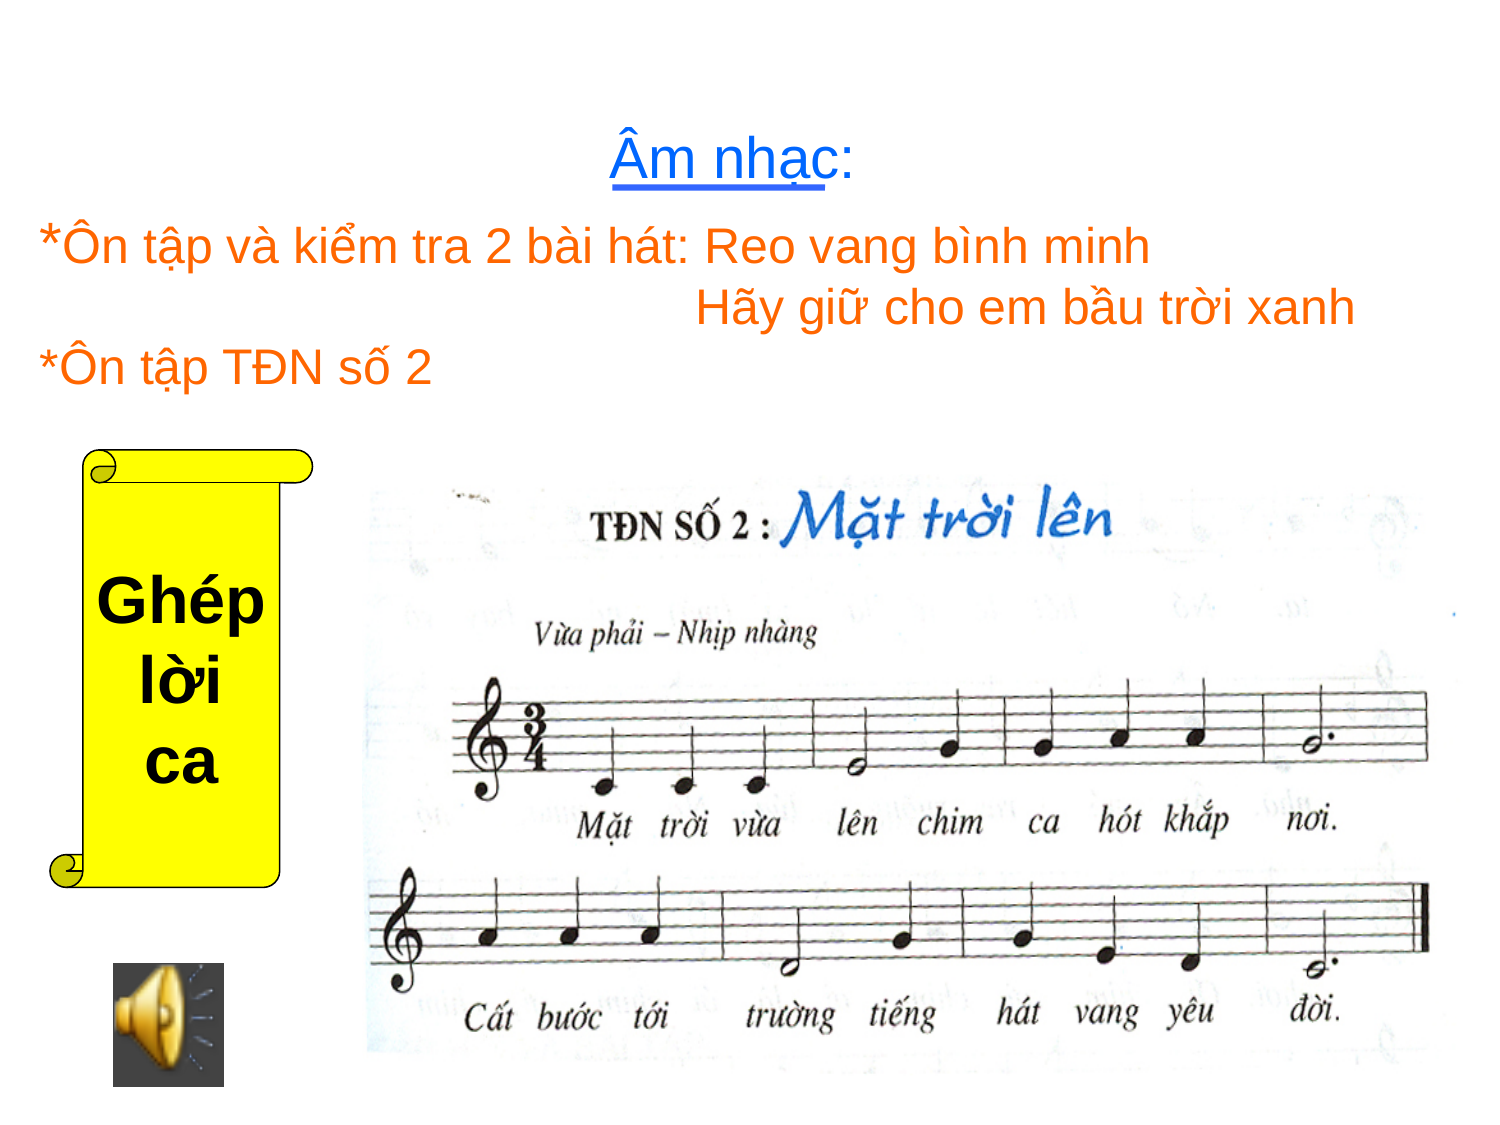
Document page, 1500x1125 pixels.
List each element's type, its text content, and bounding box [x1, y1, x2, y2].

text_box Âm nhạc: [199, 112, 1250, 213]
title *Ôn tập và kiểm tra 2 bài hát: Reo vang bình minh Hãy giữ cho em bầu trời xanh *Ôn tập TĐN số 2 [24, 199, 1463, 401]
text_box Ghép lời ca [49, 449, 313, 888]
picture [362, 474, 1463, 1078]
picture [112, 962, 226, 1088]
